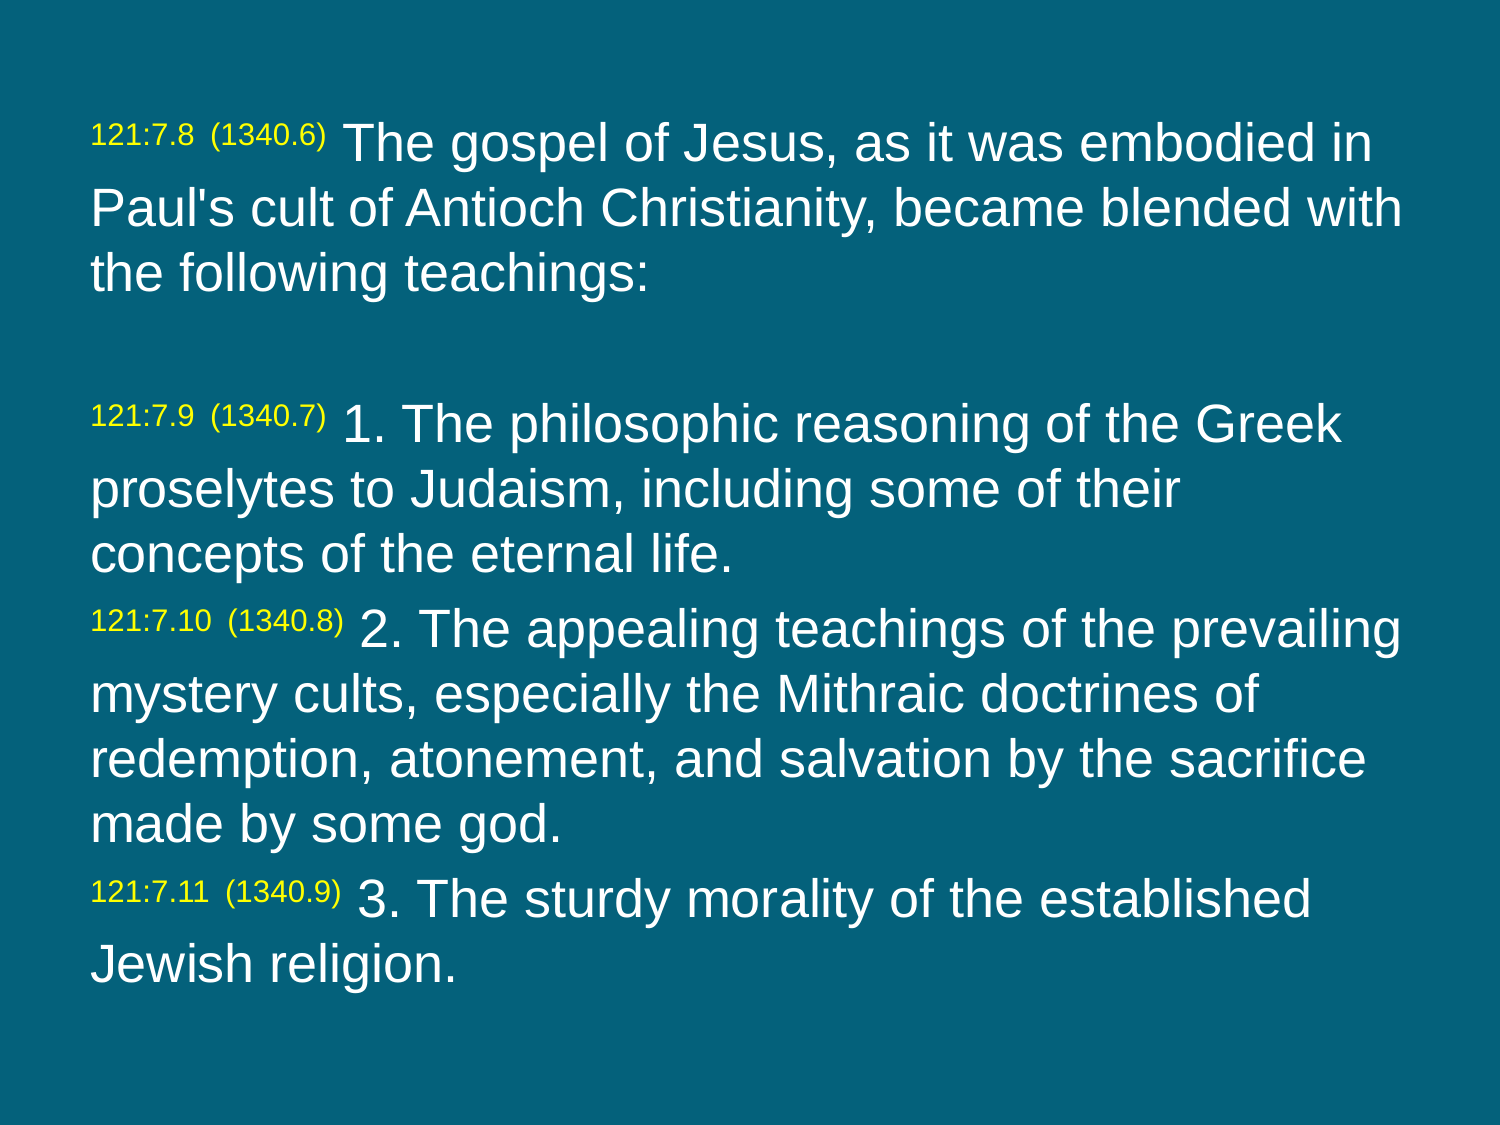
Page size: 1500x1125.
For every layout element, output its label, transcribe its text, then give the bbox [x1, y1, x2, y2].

list 121:7.8 (1340.6) The gospel of Jesus, as it was embodied in Paul's cult of Antioch Christianity, became blended with the following teachings: 121:7.9 (1340.7) 1. The philosophic reasoning of the Greek proselytes to Judaism, including some of their concepts of the eternal life. 121:7.10 (1340.8) 2. The appealing teachings of the prevailing mystery cults, especially the Mithraic doctrines of redemption, atonement, and salvation by the sacrifice made by some god. 121:7.11 (1340.9) 3. The sturdy morality of the established Jewish religion. [75, 99, 1425, 1005]
